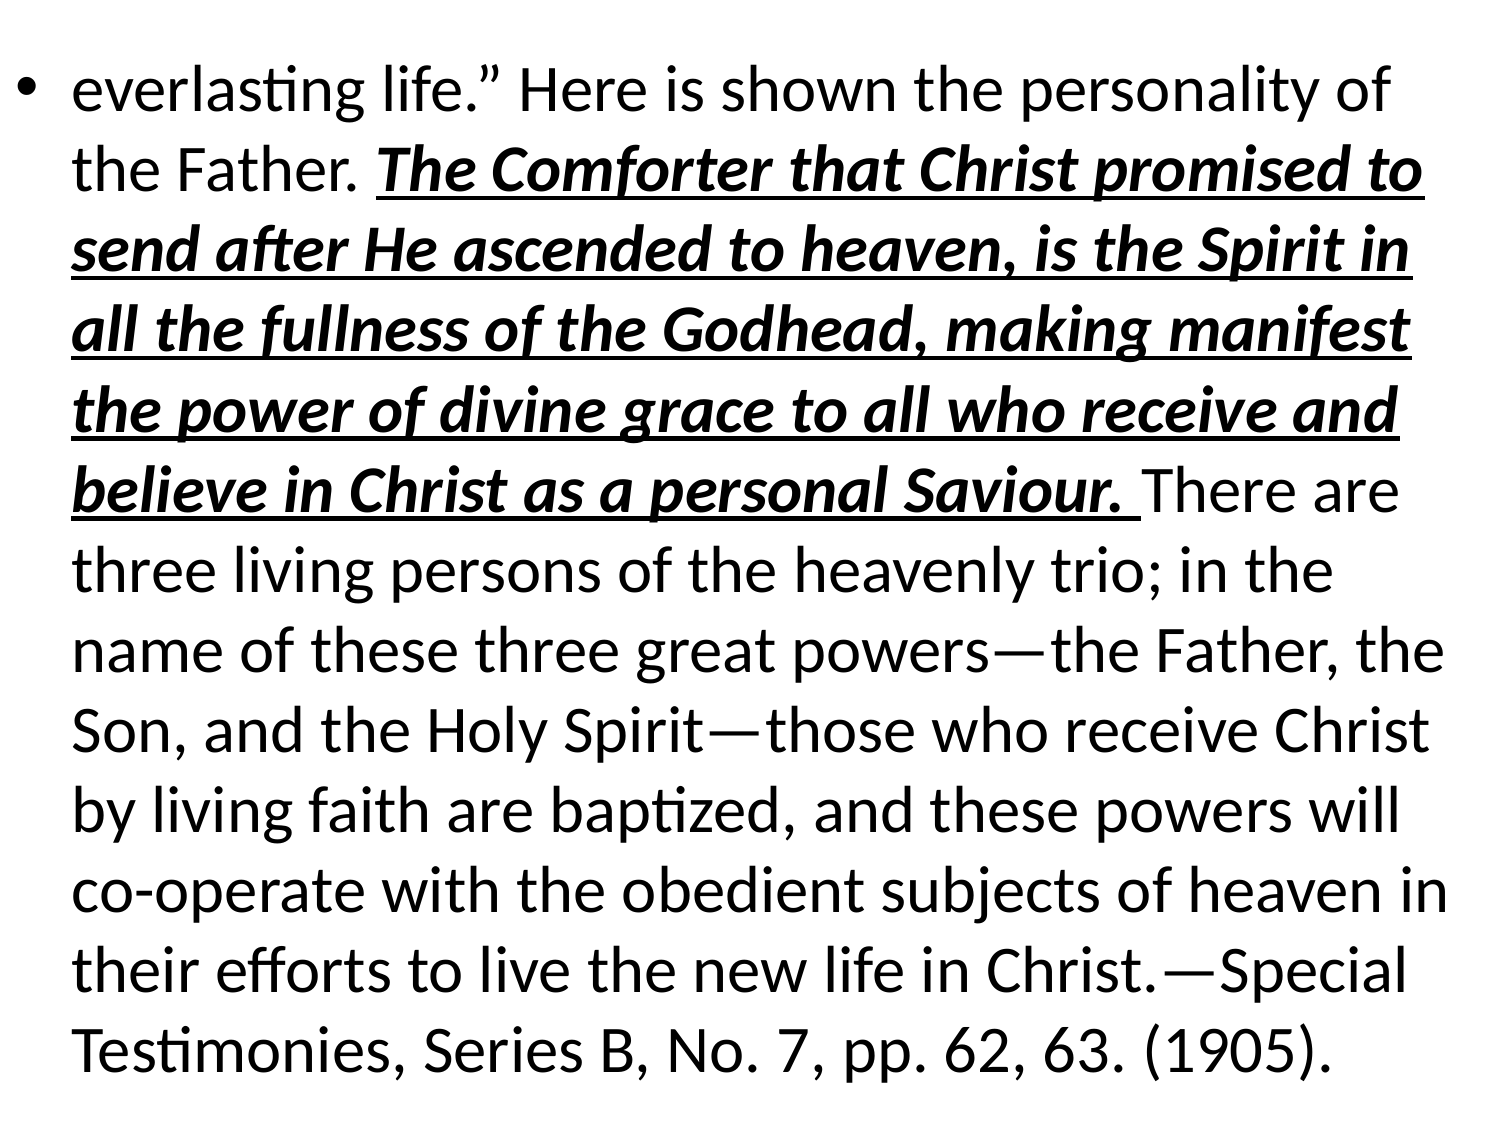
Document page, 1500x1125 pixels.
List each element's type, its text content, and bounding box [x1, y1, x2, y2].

list everlasting life.” Here is shown the personality of the Father. The Comforter that Christ promised to send after He ascended to heaven, is the Spirit in all the fullness of the Godhead, making manifest the power of divine grace to all who receive and believe in Christ as a personal Saviour. There are three living persons of the heavenly trio; in the name of these three great powers—the Father, the Son, and the Holy Spirit—those who receive Christ by living faith are baptized, and these powers will co-operate with the obedient subjects of heaven in their efforts to live the new life in Christ.—Special Testimonies, Series B, No. 7, pp. 62, 63. (1905). [0, 37, 1500, 1125]
